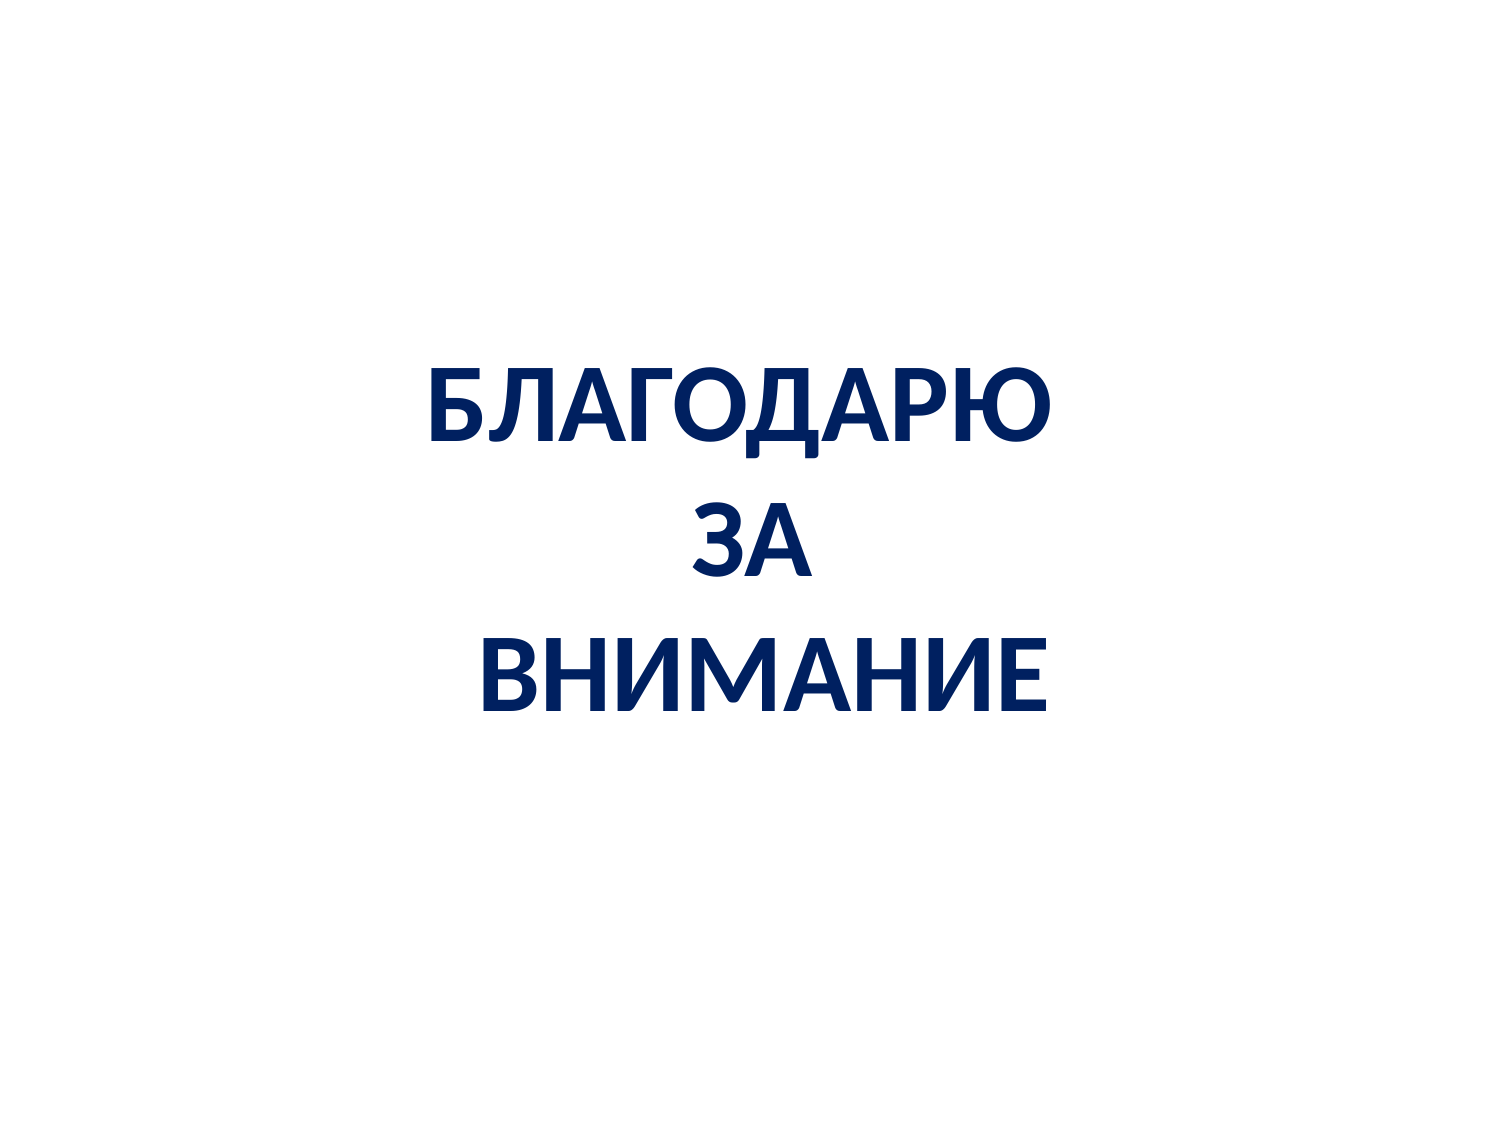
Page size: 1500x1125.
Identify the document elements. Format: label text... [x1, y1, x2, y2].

text_box БЛАГОДАРЮ ЗА ВНИМАНИЕ [76, 30, 1427, 1033]
